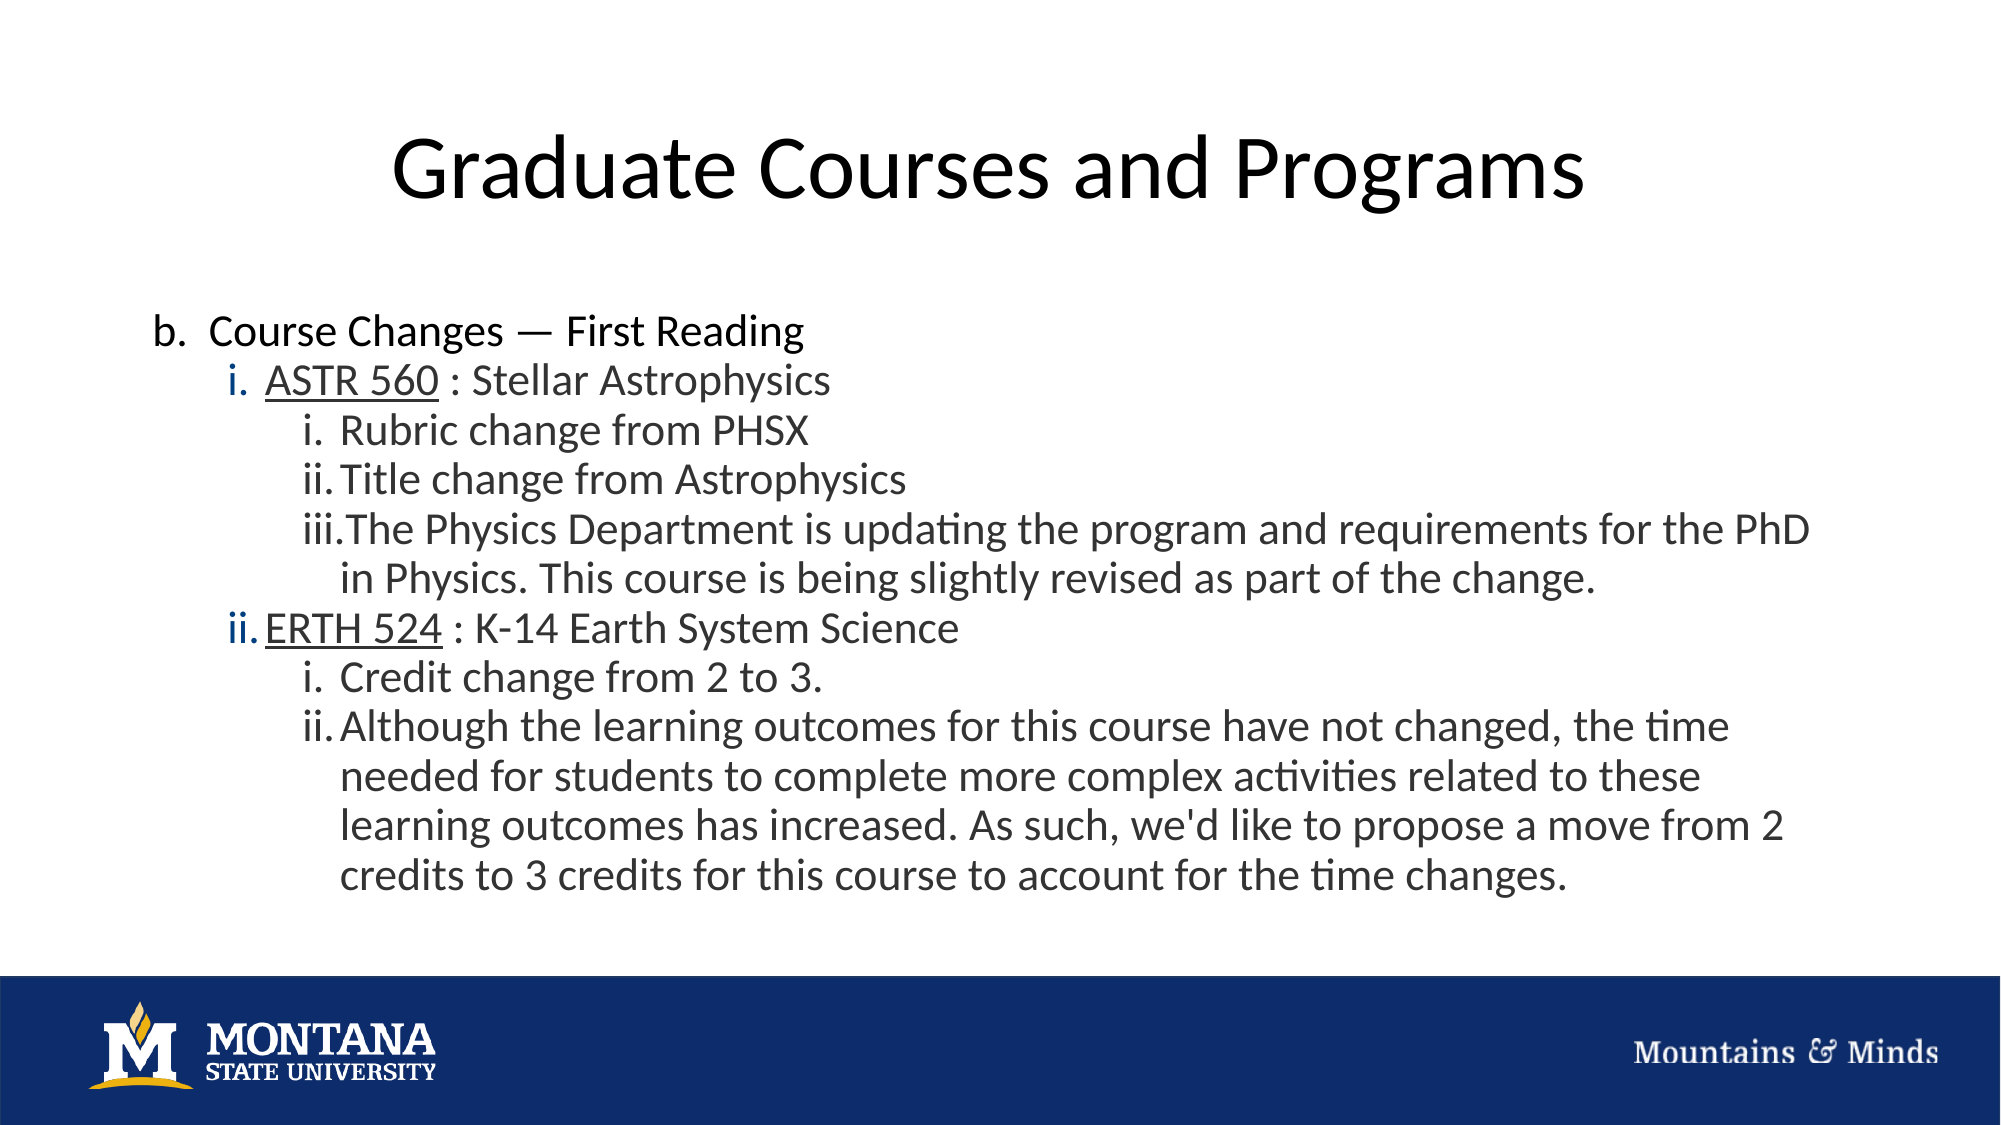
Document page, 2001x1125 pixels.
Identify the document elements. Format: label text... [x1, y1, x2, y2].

list Course Changes — First Reading ASTR 560 : Stellar Astrophysics Rubric change from PHSX Title change from Astrophysics The Physics Department is updating the program and requirements for the PhD in Physics. This course is being slightly revised as part of the change. ERTH 524 : K-14 Earth System Science Credit change from 2 to 3. Although the learning outcomes for this course have not changed, the time needed for students to complete more complex activities related to these learning outcomes has increased. As such, we'd like to propose a move from 2 credits to 3 credits for this course to account for the time changes. [137, 299, 1863, 1014]
title Graduate Courses and Programs [137, 59, 1863, 278]
